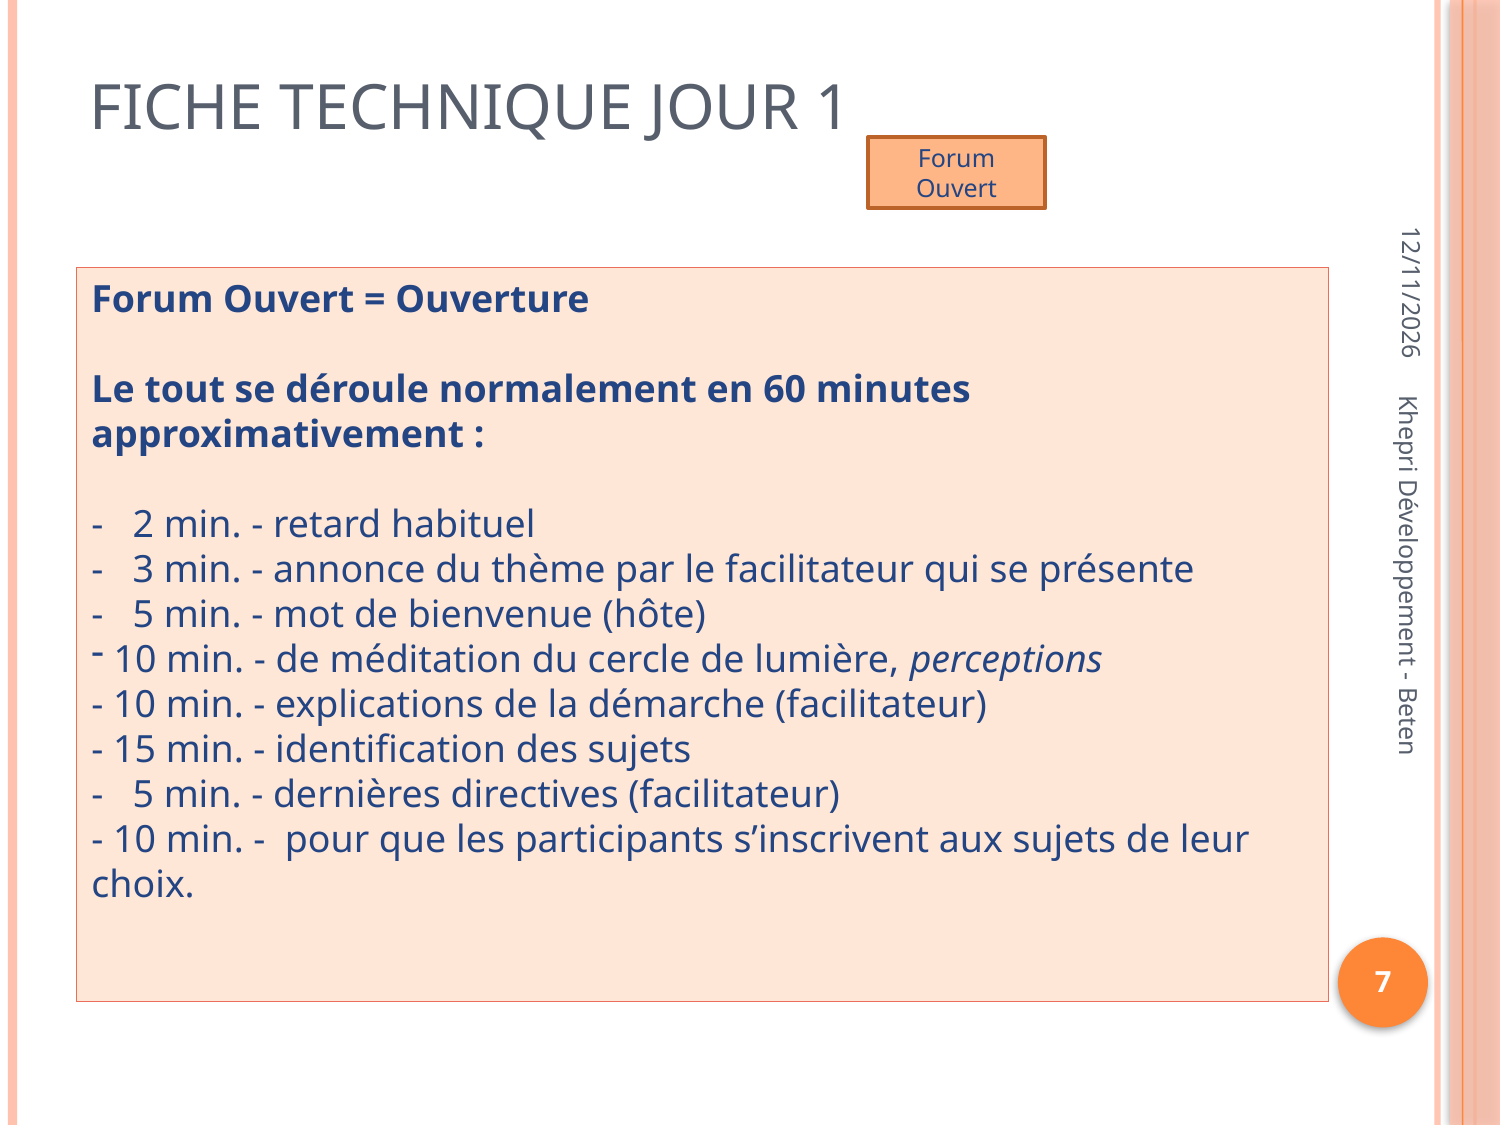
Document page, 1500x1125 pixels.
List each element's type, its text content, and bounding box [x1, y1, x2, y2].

text_box Forum Ouvert = Ouverture Le tout se déroule normalement en 60 minutes approximativement : - 2 min. - retard habituel - 3 min. - annonce du thème par le facilitateur qui se présente - 5 min. - mot de bienvenue (hôte) 10 min. - de méditation du cercle de lumière, perceptions - 10 min. - explications de la démarche (facilitateur) - 15 min. - identification des sujets - 5 min. - dernières directives (facilitateur) - 10 min. - pour que les participants s’inscrivent aux sujets de leur choix. [76, 267, 1329, 1002]
title Fiche technique jour 1 [75, 45, 1300, 149]
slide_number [1378, 43, 1442, 374]
text_box Forum Ouvert [866, 135, 1047, 210]
footer Khepri Développement - Beten [1379, 380, 1440, 906]
slide_number 7 [1333, 940, 1434, 1027]
